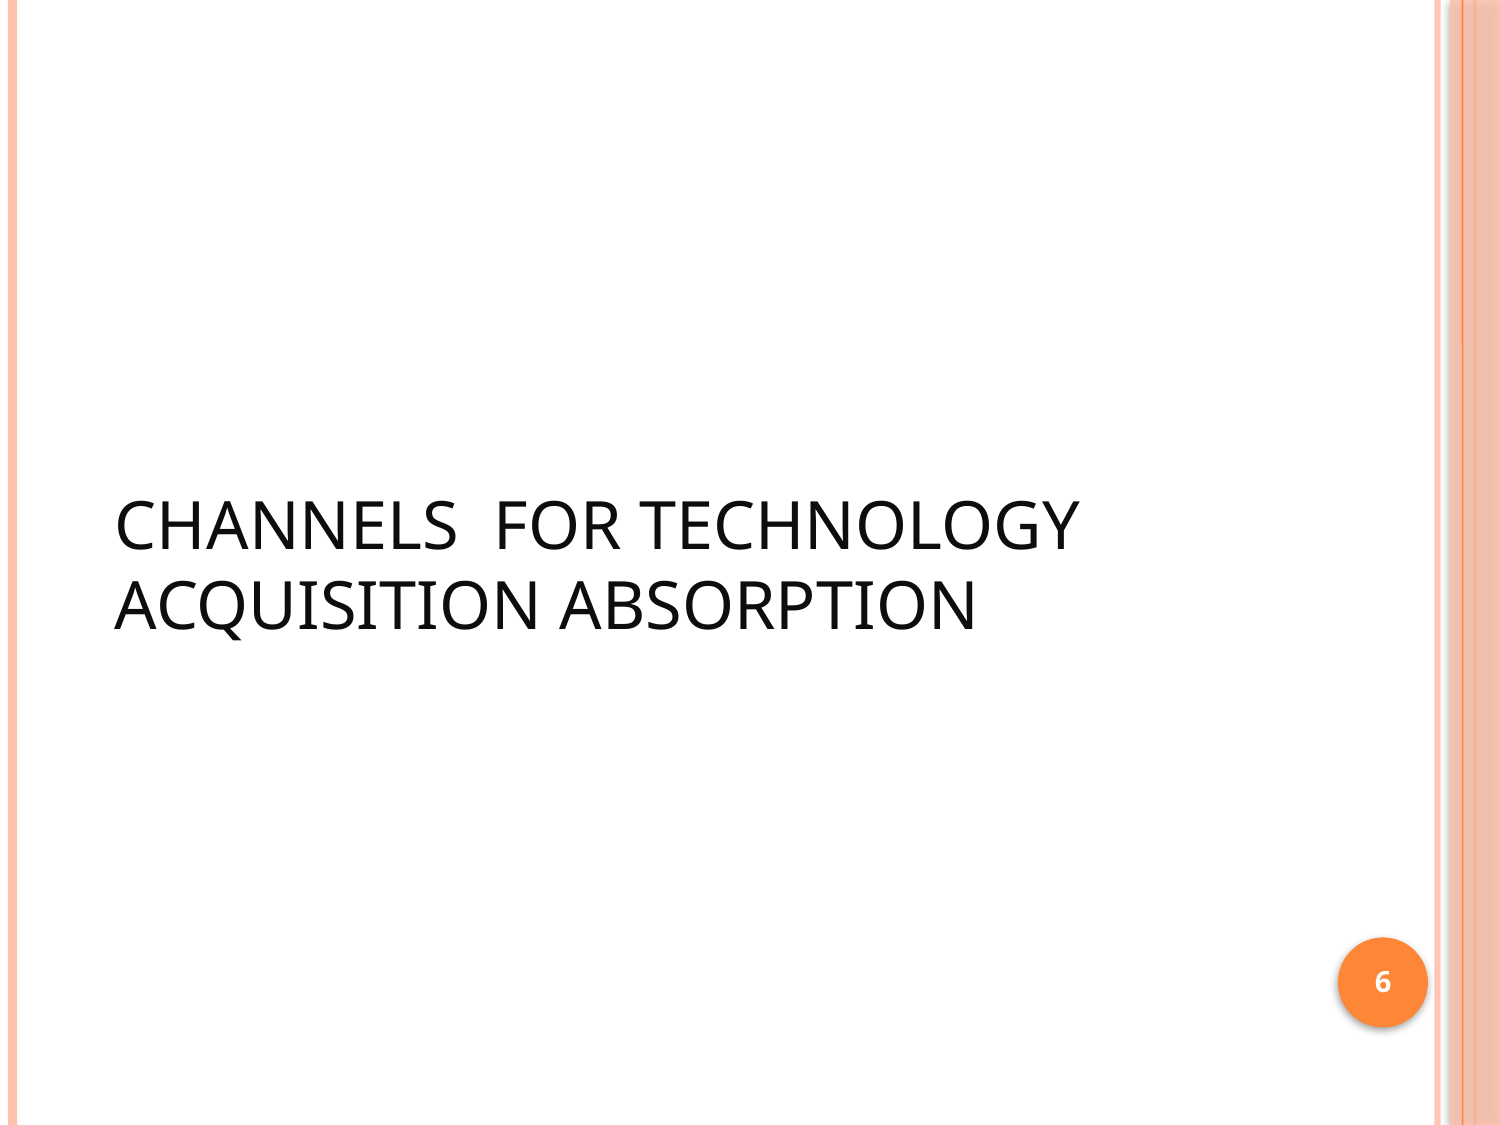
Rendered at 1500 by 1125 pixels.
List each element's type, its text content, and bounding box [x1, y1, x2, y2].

slide_number 6 [1333, 940, 1434, 1027]
title Channels For technology acquisition absorption [99, 462, 1325, 650]
